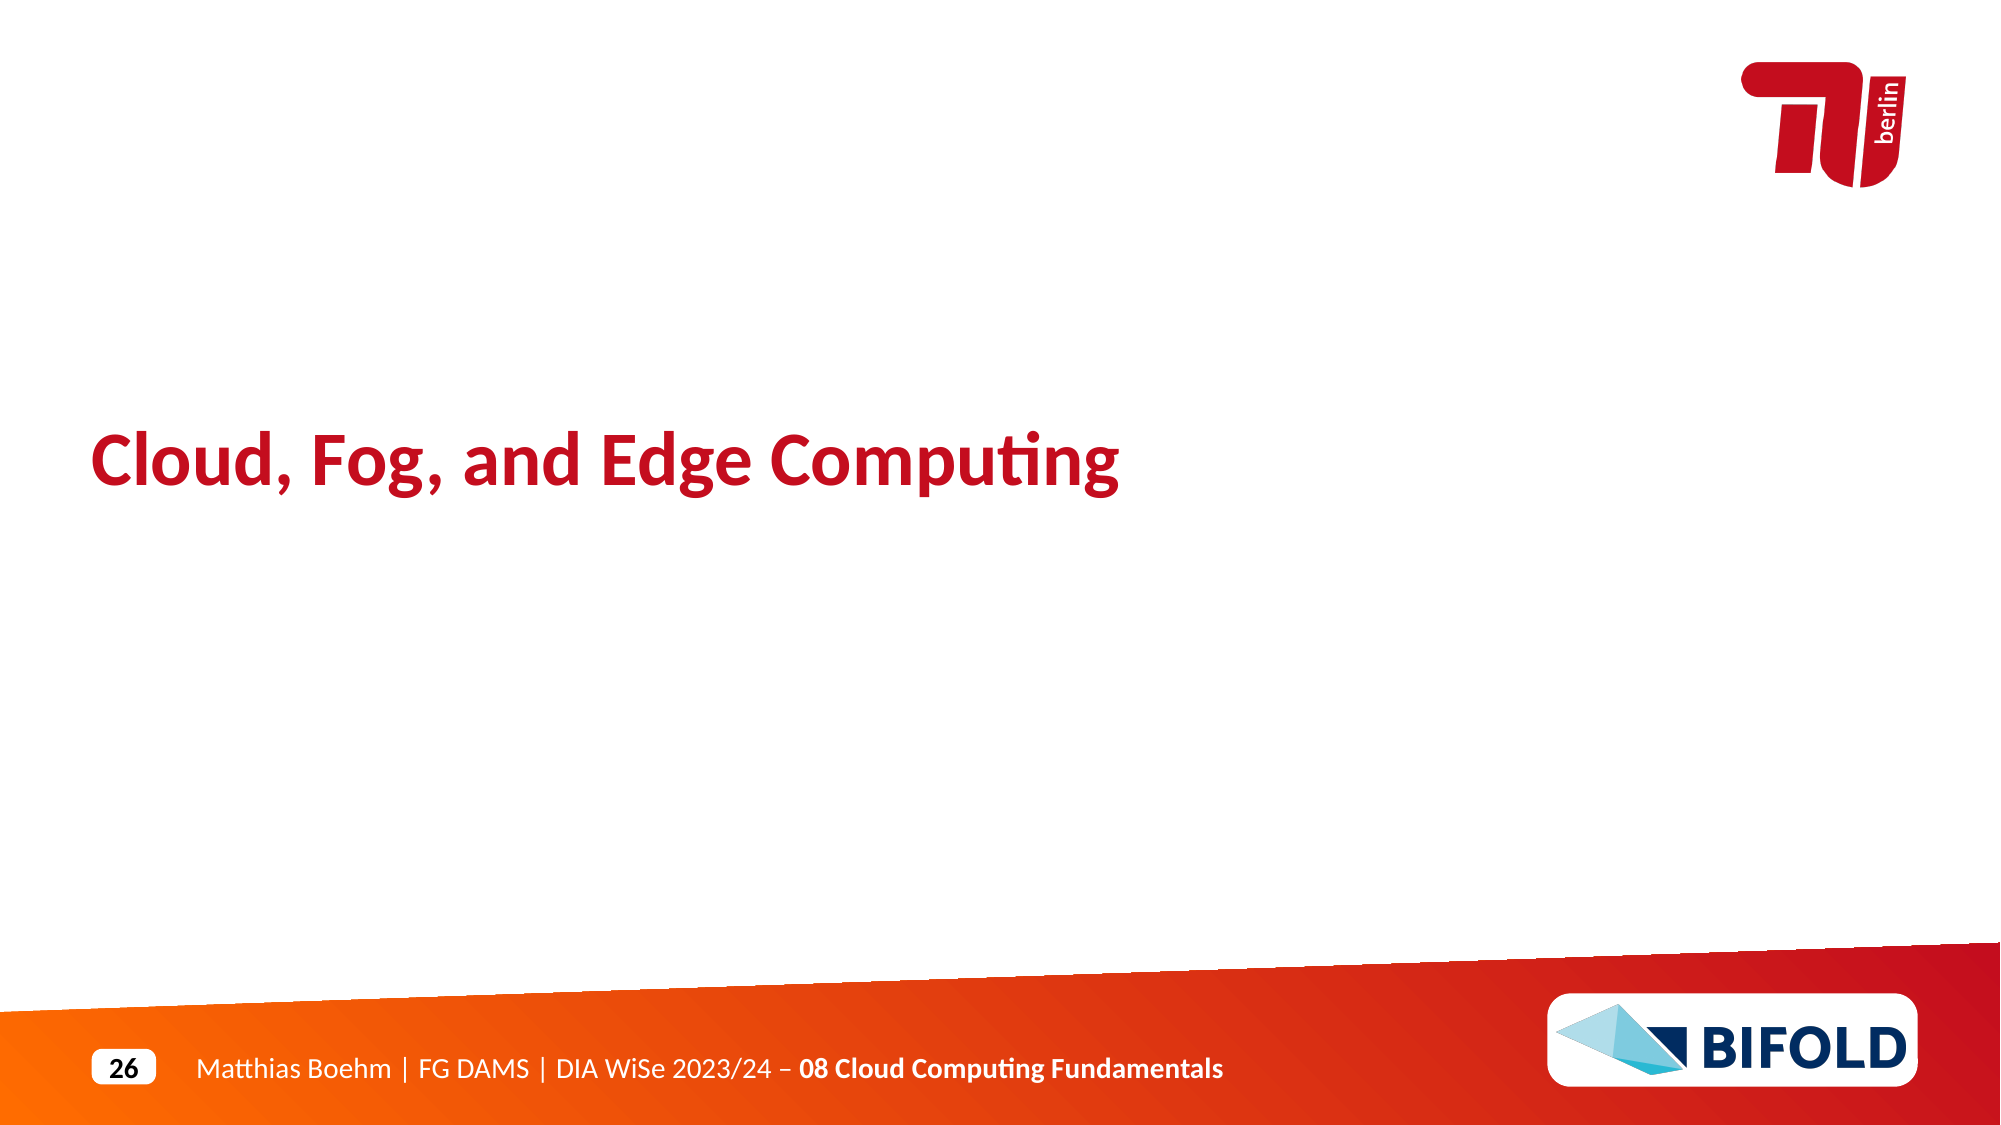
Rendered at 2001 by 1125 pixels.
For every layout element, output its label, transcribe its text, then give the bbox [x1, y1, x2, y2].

list Cloud, Fog, and Edge Computing [91, 423, 1455, 542]
picture [1741, 62, 1906, 188]
picture [1556, 1004, 1906, 1075]
